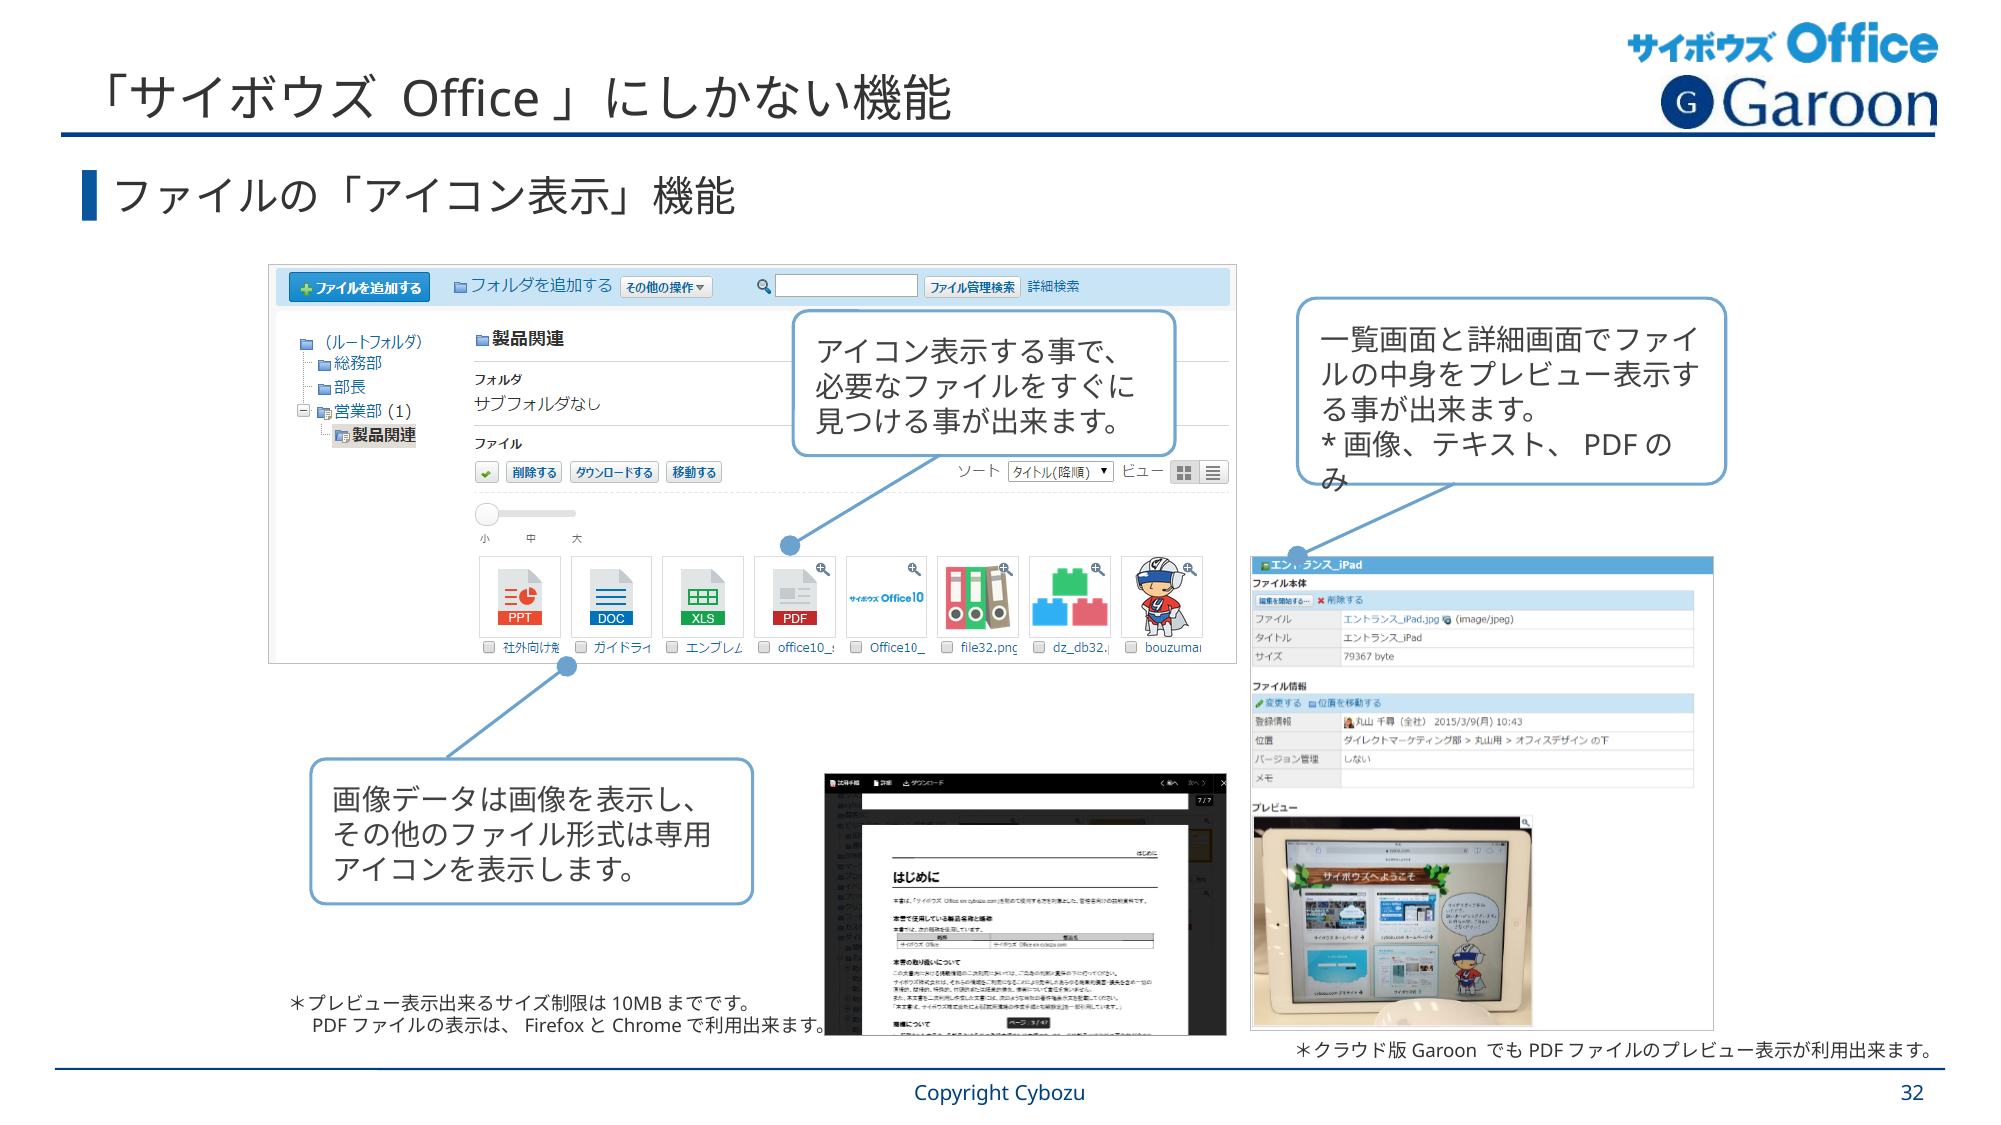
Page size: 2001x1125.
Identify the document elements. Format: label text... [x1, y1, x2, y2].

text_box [447, 666, 568, 757]
text_box 画像データは画像を表示し、その他のファイル形式は専用アイコンを表示します。 [308, 756, 755, 906]
picture [1864, 75, 1937, 129]
picture [1620, 14, 1946, 71]
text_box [789, 455, 939, 546]
text_box 一覧画面と詳細画面でファイルの中身をプレビュー表示する事が出来ます。 *画像、テキスト、PDFのみ [1295, 296, 1728, 487]
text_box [1297, 483, 1454, 557]
picture [268, 264, 1237, 664]
text_box ＊プレビュー表示出来るサイズ制限は10MBまでです。 PDFファイルの表示は、FirefoxとChromeで利用出来ます。 [274, 984, 823, 1044]
footer Copyright Cybozu [683, 1072, 1317, 1105]
list ファイルの「アイコン表示」機能 [67, 147, 1940, 1062]
text_box ＊クラウド版Garoon でもPDFファイルのプレビュー表示が利用出来ます。 [1279, 1031, 1984, 1070]
title 「サイボウズ Office」にしかない機能 [63, 59, 1864, 135]
picture [1250, 555, 1714, 1032]
picture [823, 772, 1227, 1037]
slide_number 32 [1472, 1072, 1940, 1105]
